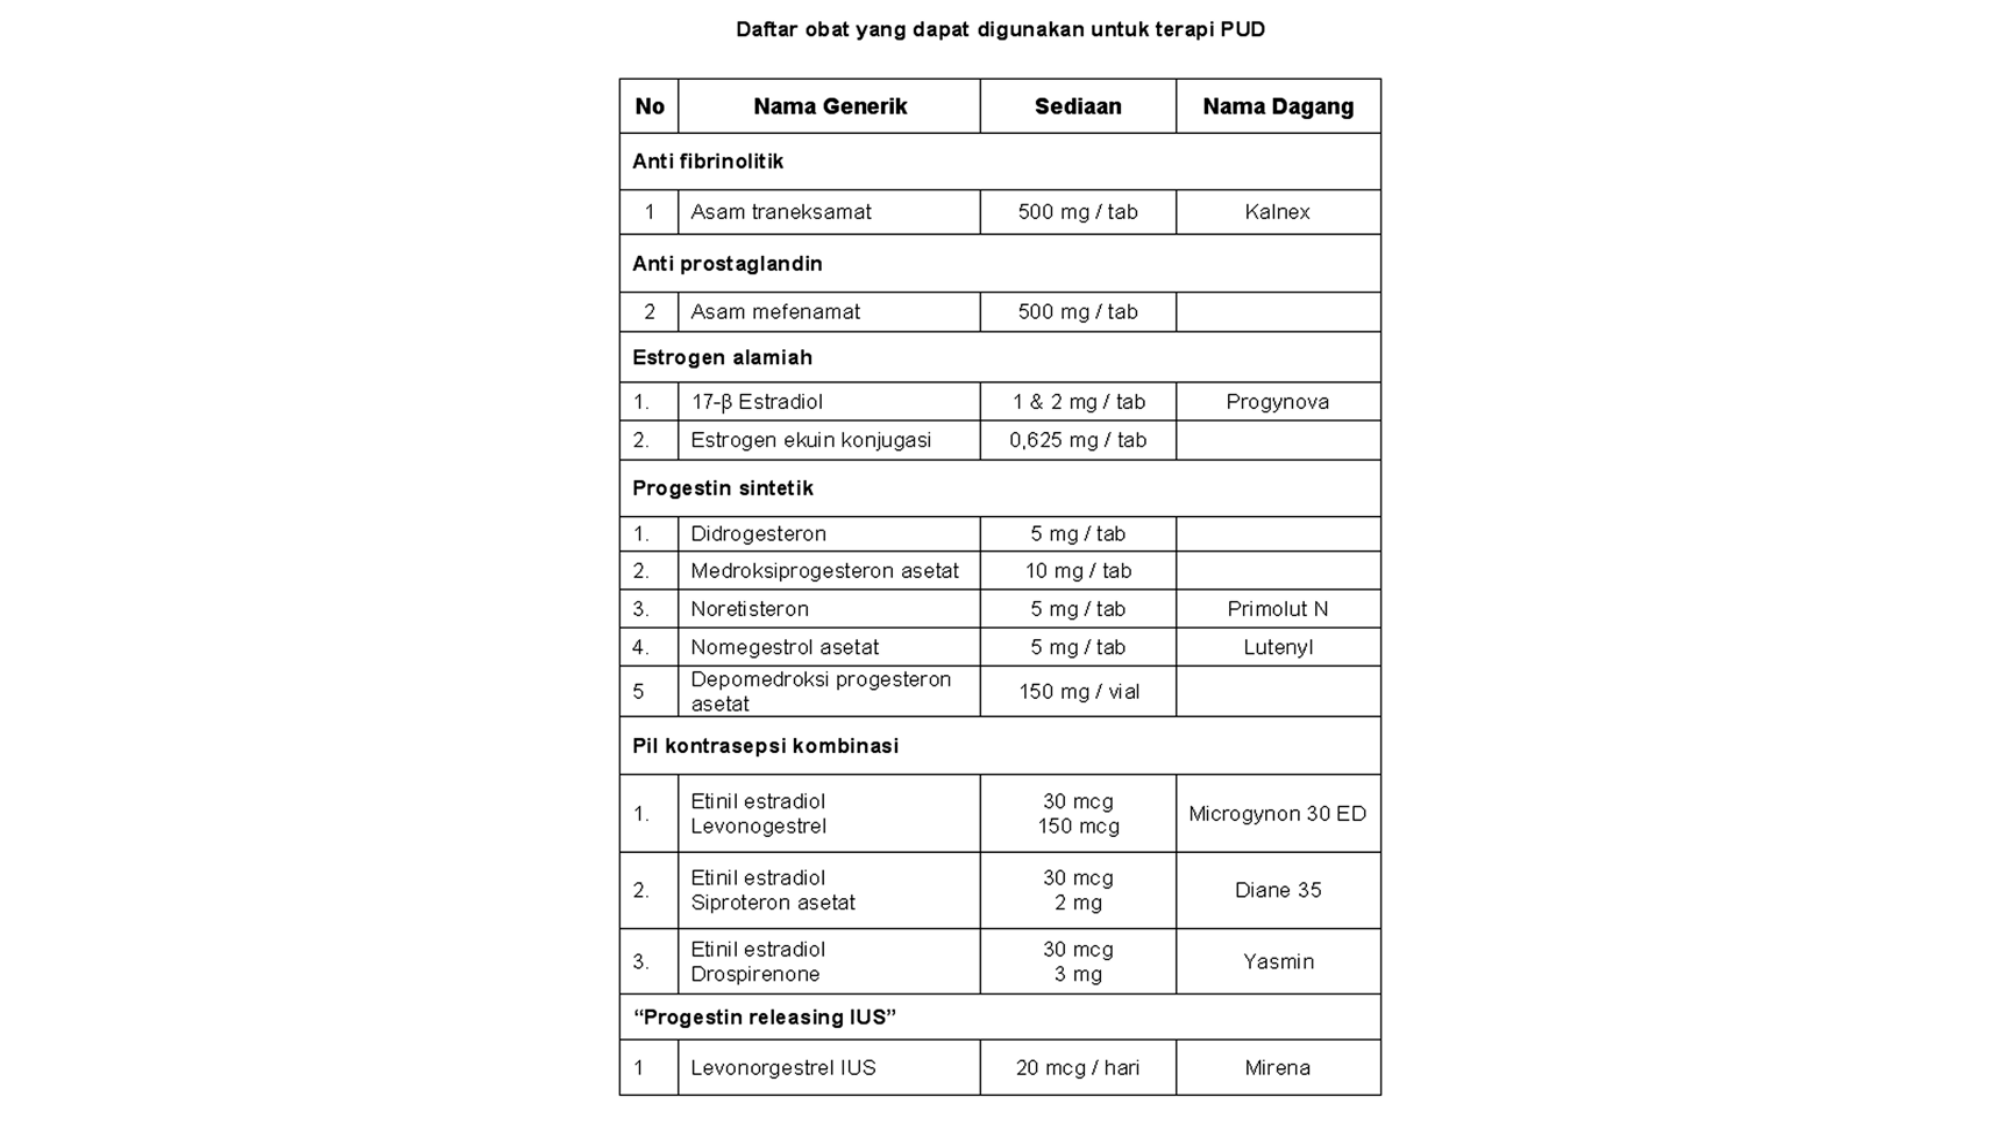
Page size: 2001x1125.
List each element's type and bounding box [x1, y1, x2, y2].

picture [588, 4, 1412, 1125]
